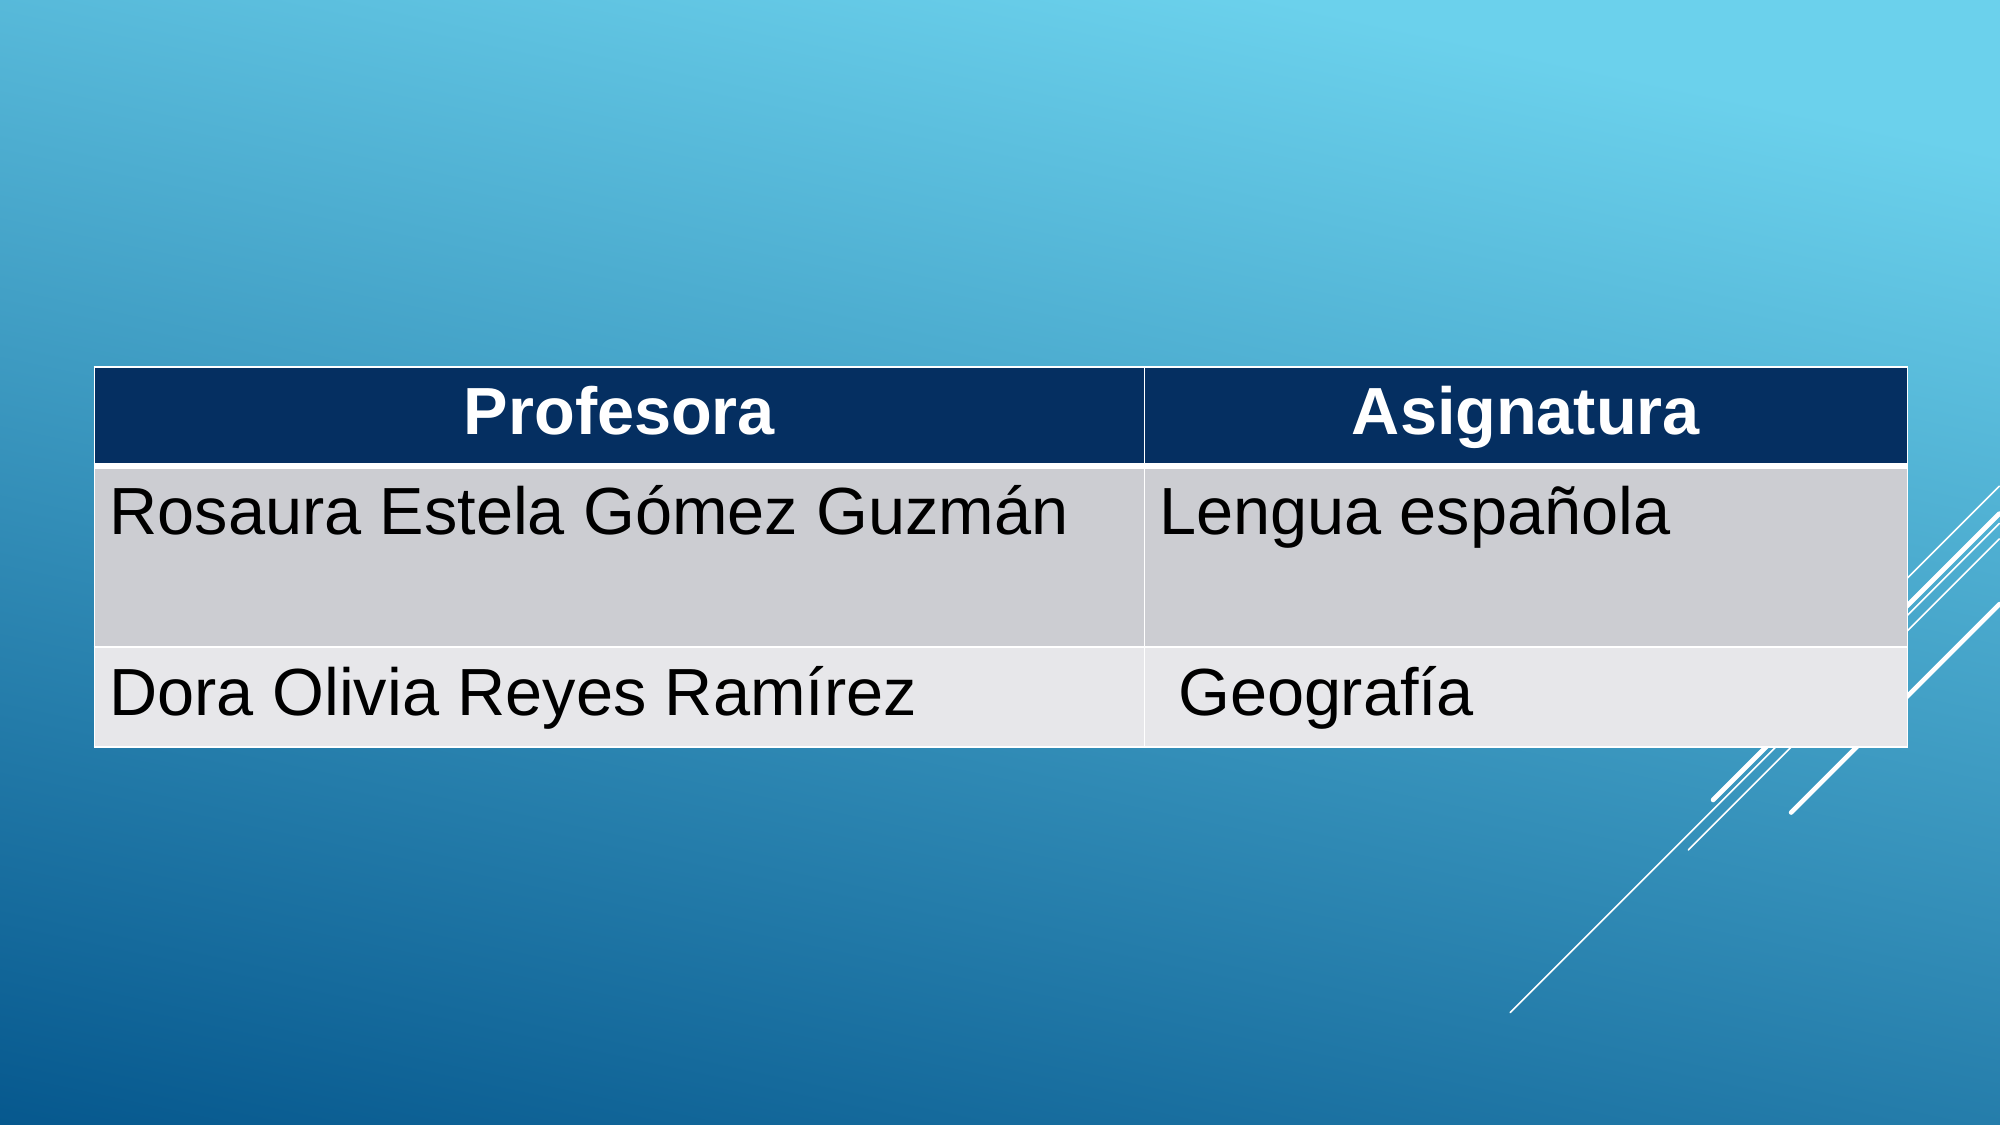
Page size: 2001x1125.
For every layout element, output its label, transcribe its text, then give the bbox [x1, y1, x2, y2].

table_header Profesora [95, 368, 1144, 463]
table_cell Dora Olivia Reyes Ramírez [95, 648, 1144, 746]
table_cell Geografía [1145, 648, 1907, 746]
table_cell Rosaura Estela Gómez Guzmán [95, 469, 1144, 646]
table_header Asignatura [1145, 368, 1907, 463]
table_cell Lengua española [1145, 469, 1907, 646]
